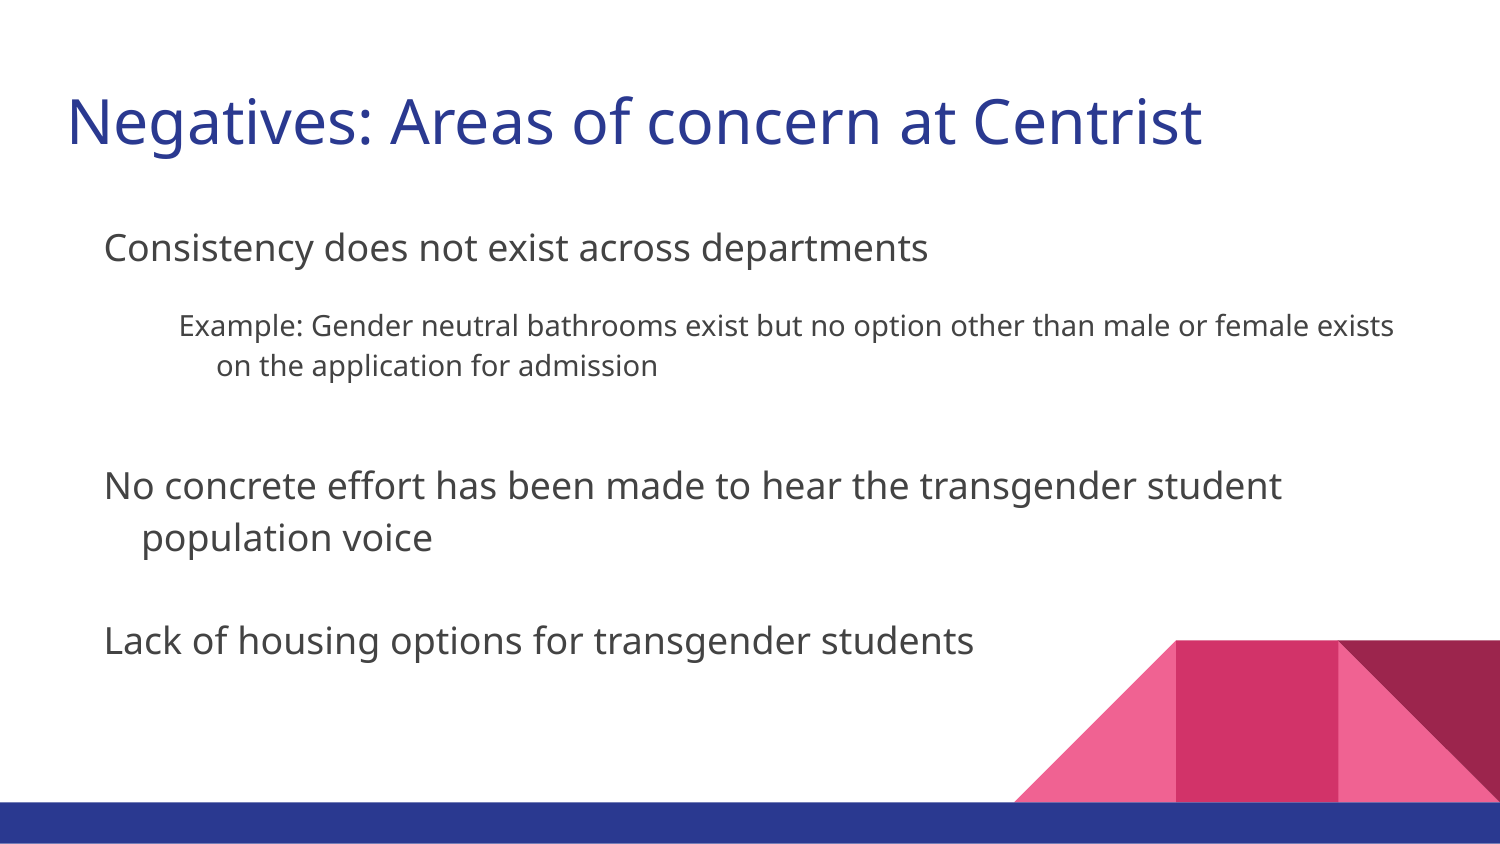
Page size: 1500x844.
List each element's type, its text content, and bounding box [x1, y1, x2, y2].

list Consistency does not exist across departments Example: Gender neutral bathrooms exist but no option other than male or female exists on the application for admission No concrete effort has been made to hear the transgender student population voice Lack of housing options for transgender students [51, 201, 1449, 750]
title Negatives: Areas of concern at Centrist [51, 67, 1449, 167]
